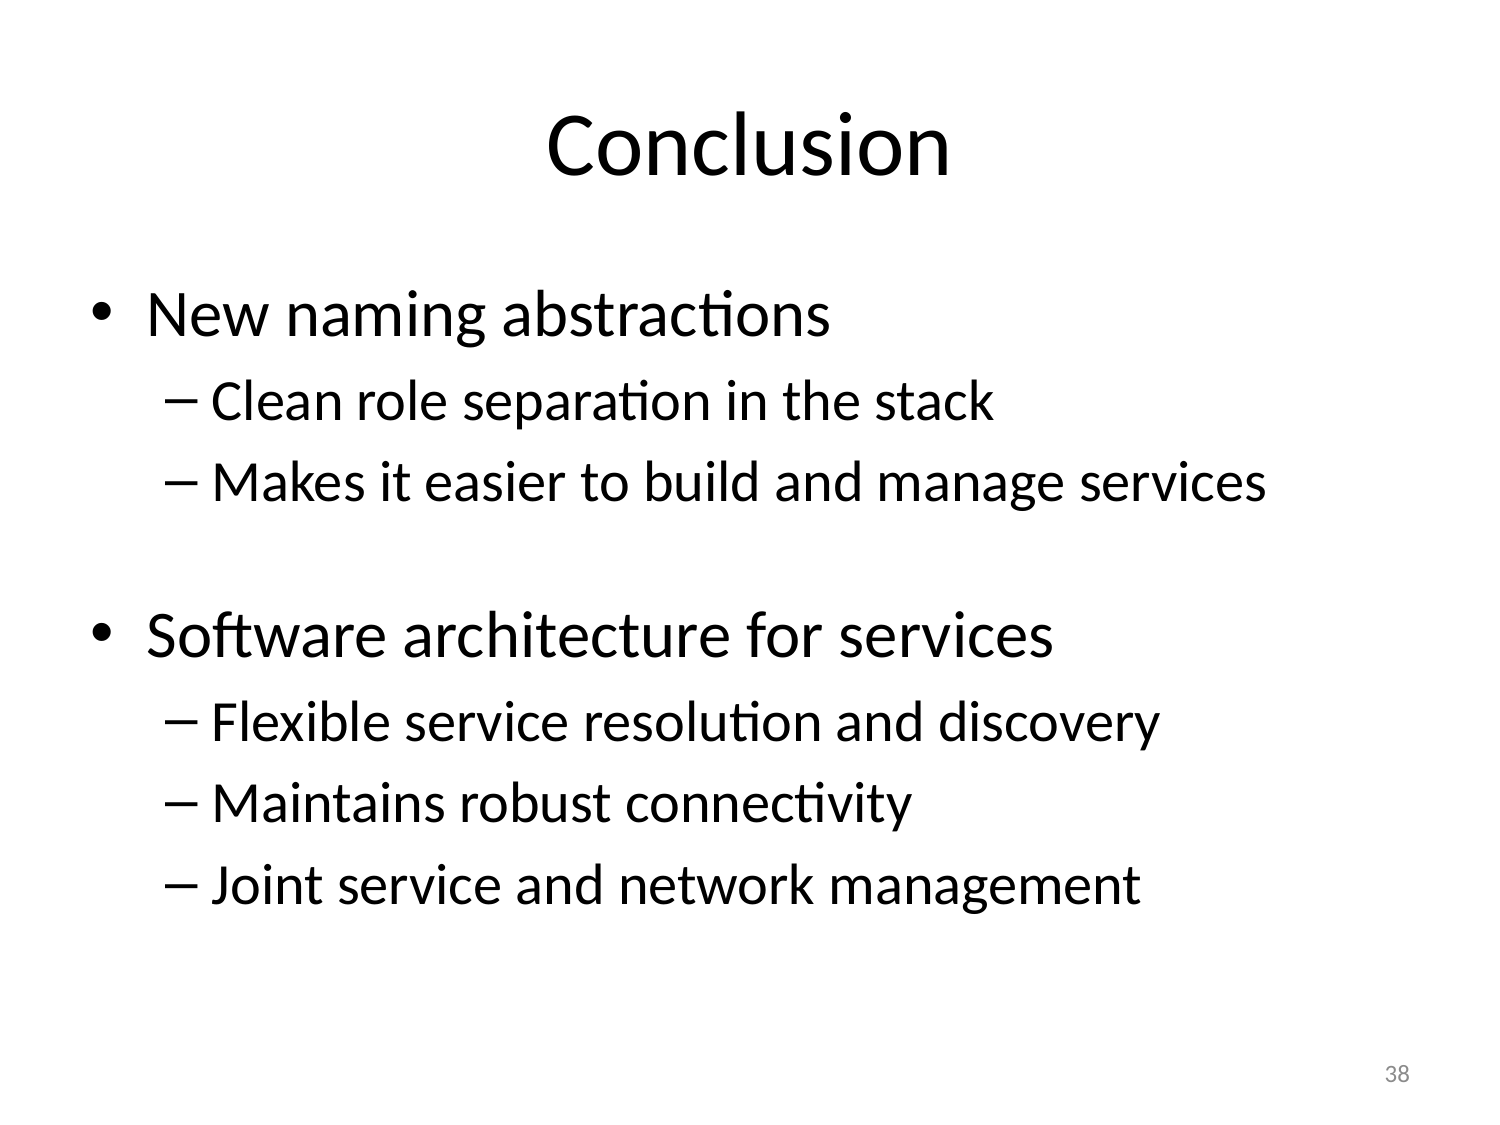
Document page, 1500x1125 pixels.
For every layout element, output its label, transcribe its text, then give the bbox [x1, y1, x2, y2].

list New naming abstractions Clean role separation in the stack Makes it easier to build and manage services Software architecture for services Flexible service resolution and discovery Maintains robust connectivity Joint service and network management [75, 262, 1425, 1005]
slide_number 38 [1074, 1042, 1425, 1103]
title Conclusion [75, 45, 1425, 233]
